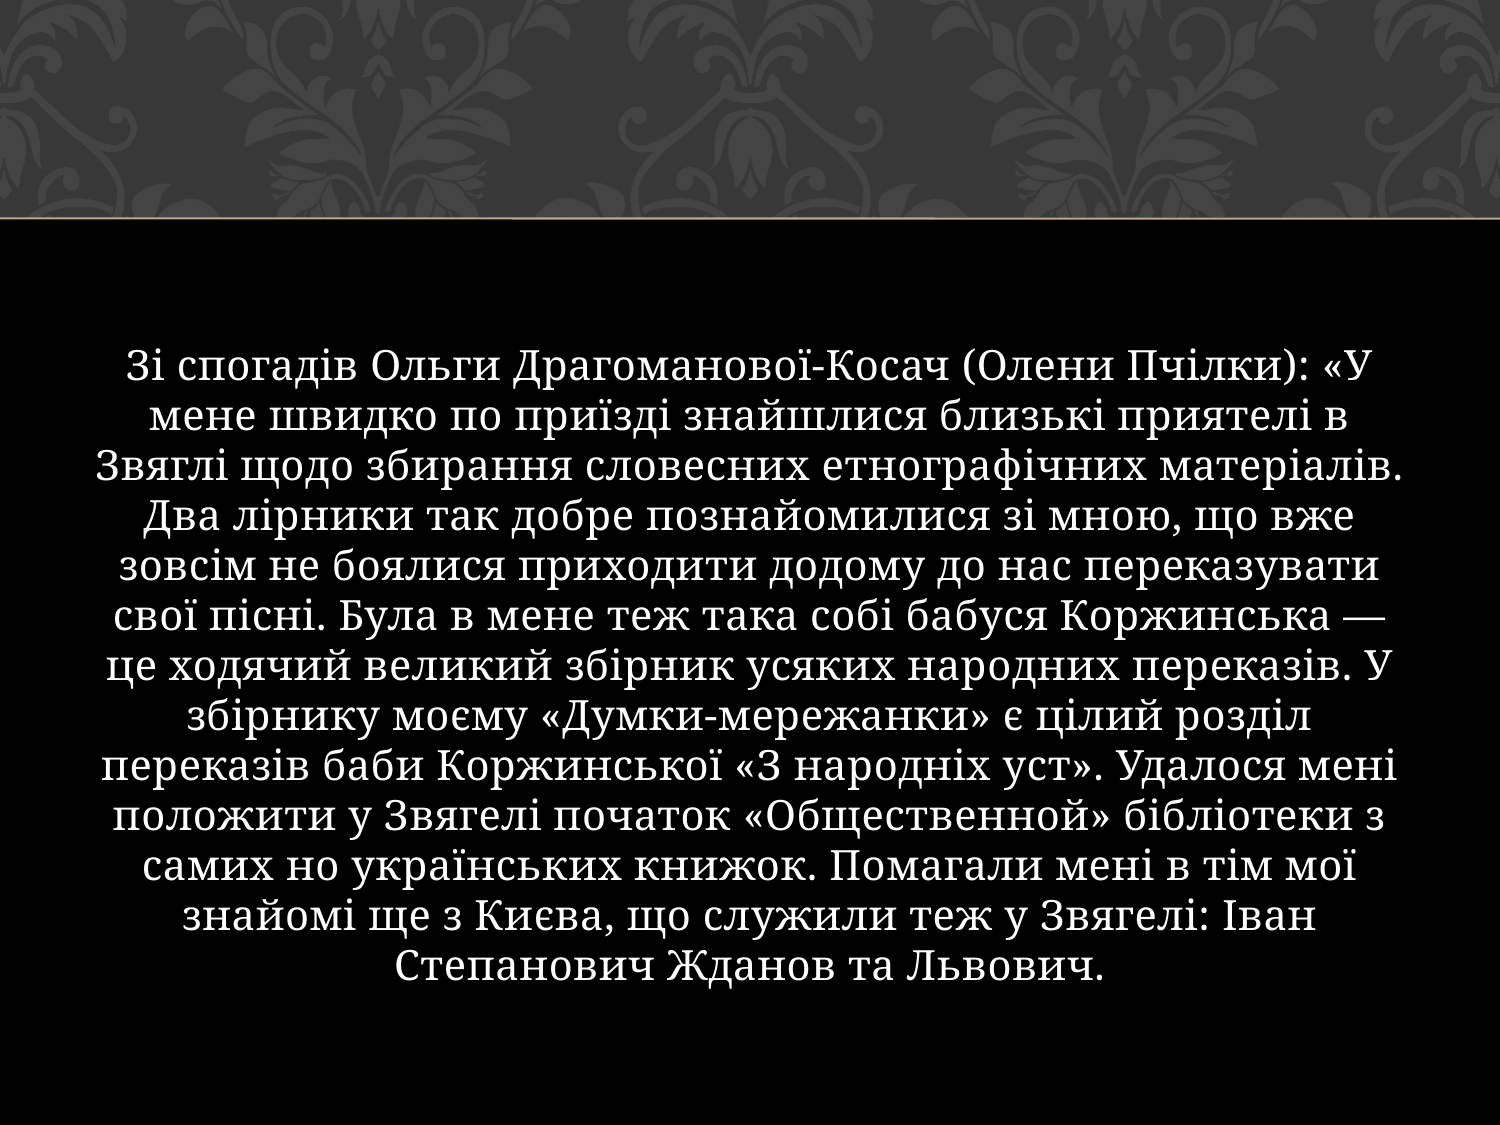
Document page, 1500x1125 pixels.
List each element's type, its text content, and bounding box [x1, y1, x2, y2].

list Зі спогадів Ольги Драгоманової-Косач (Олени Пчілки): «У мене швидко по приїзді знайшлися близькі приятелі в Звяглі щодо збирання словесних етнографічних матеріалів. Два лірники так добре познайомилися зі мною, що вже зовсім не боялися приходити додому до нас переказувати свої пісні. Була в мене теж така собі бабуся Коржинська — це ходячий великий збірник усяких народних переказів. У збірнику моєму «Думки-мережанки» є цілий розділ переказів баби Коржинської «З народніх уст». Удалося мені положити у Звягелі початок «Общественной» бібліотеки з самих но українських книжок. Помагали мені в тім мої знайомі ще з Києва, що служили теж у Звягелі: Іван Степанович Жданов та Львович. [75, 331, 1425, 1000]
